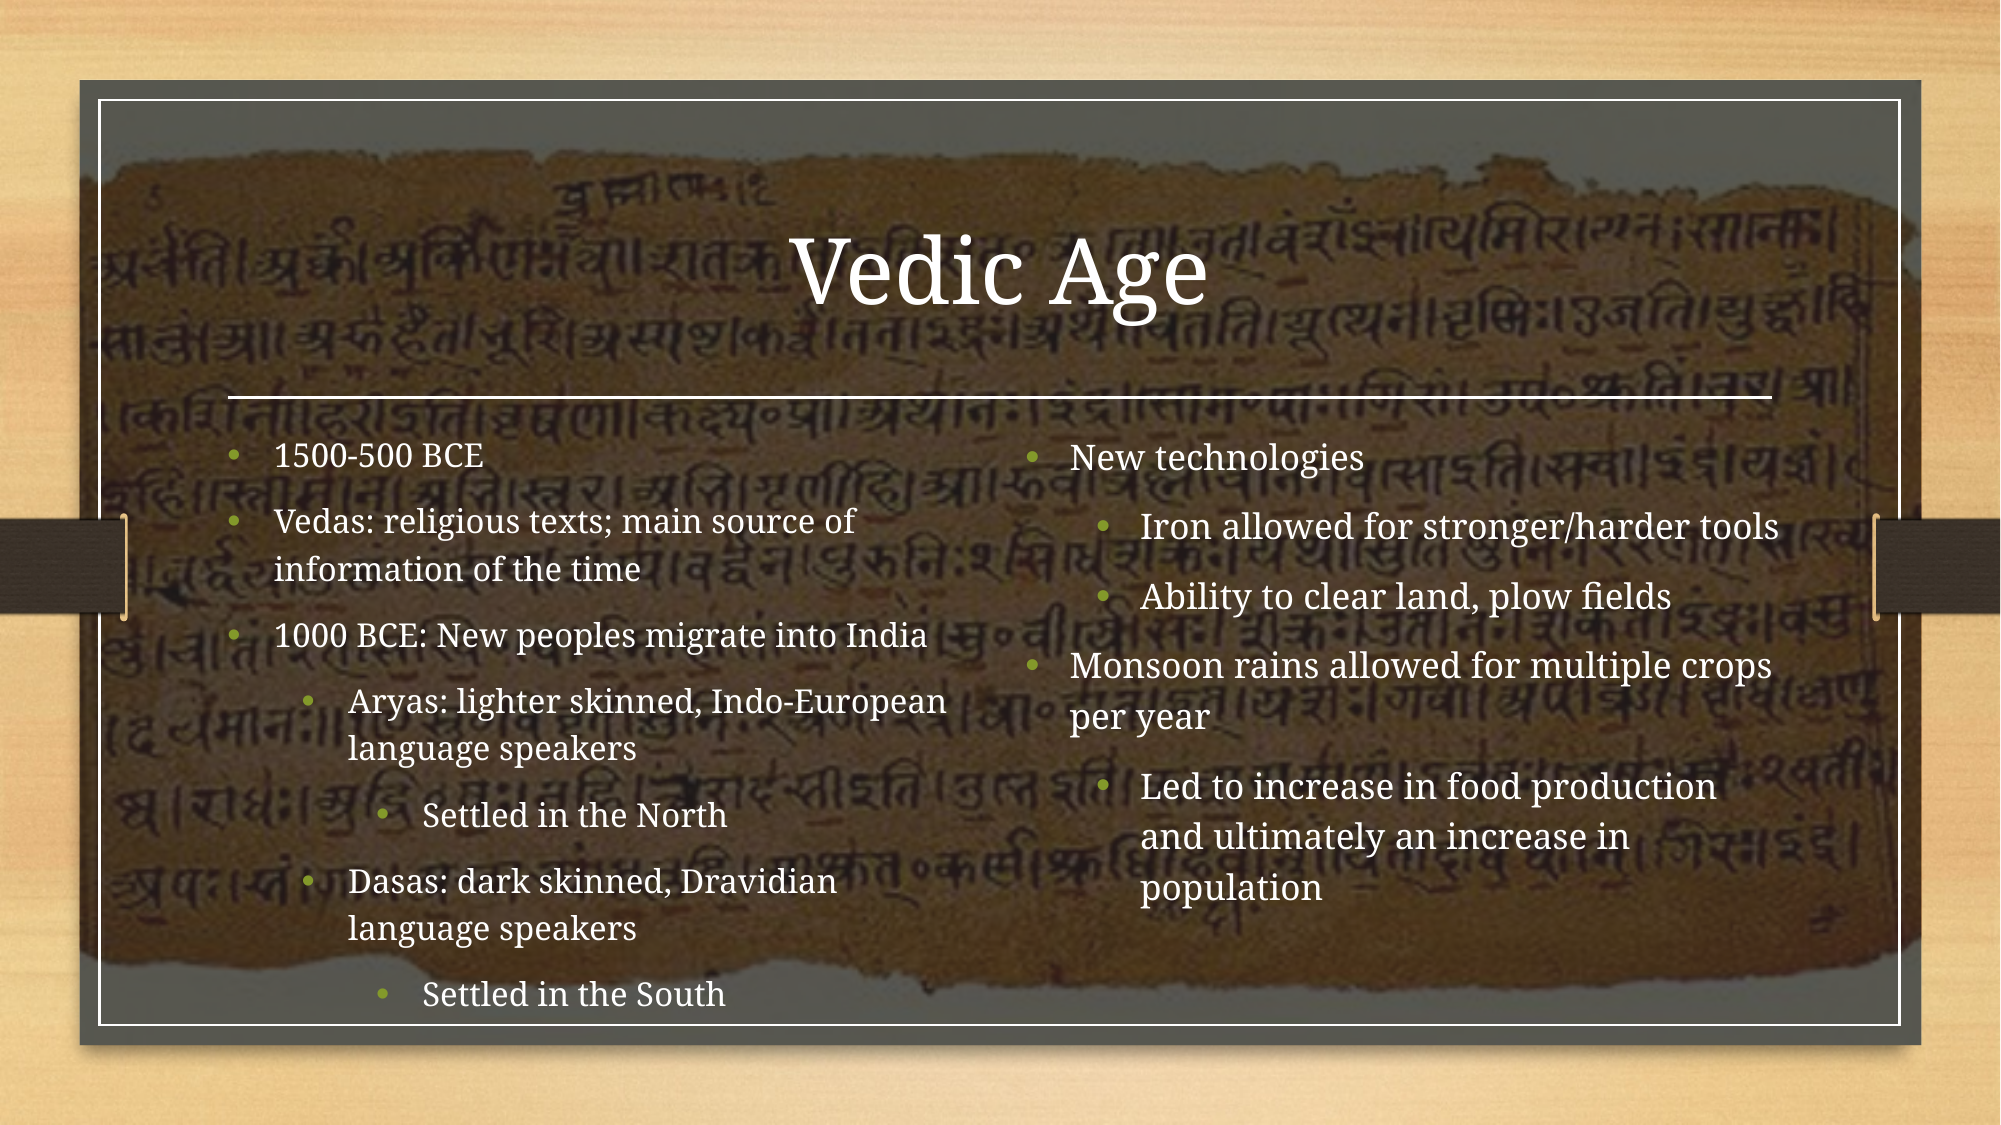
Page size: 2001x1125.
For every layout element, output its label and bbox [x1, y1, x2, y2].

picture [79, 622, 1922, 1046]
text_box [0, 513, 2000, 622]
text_box [0, 622, 2000, 1125]
text_box [0, 0, 2000, 513]
picture [79, 79, 1922, 513]
